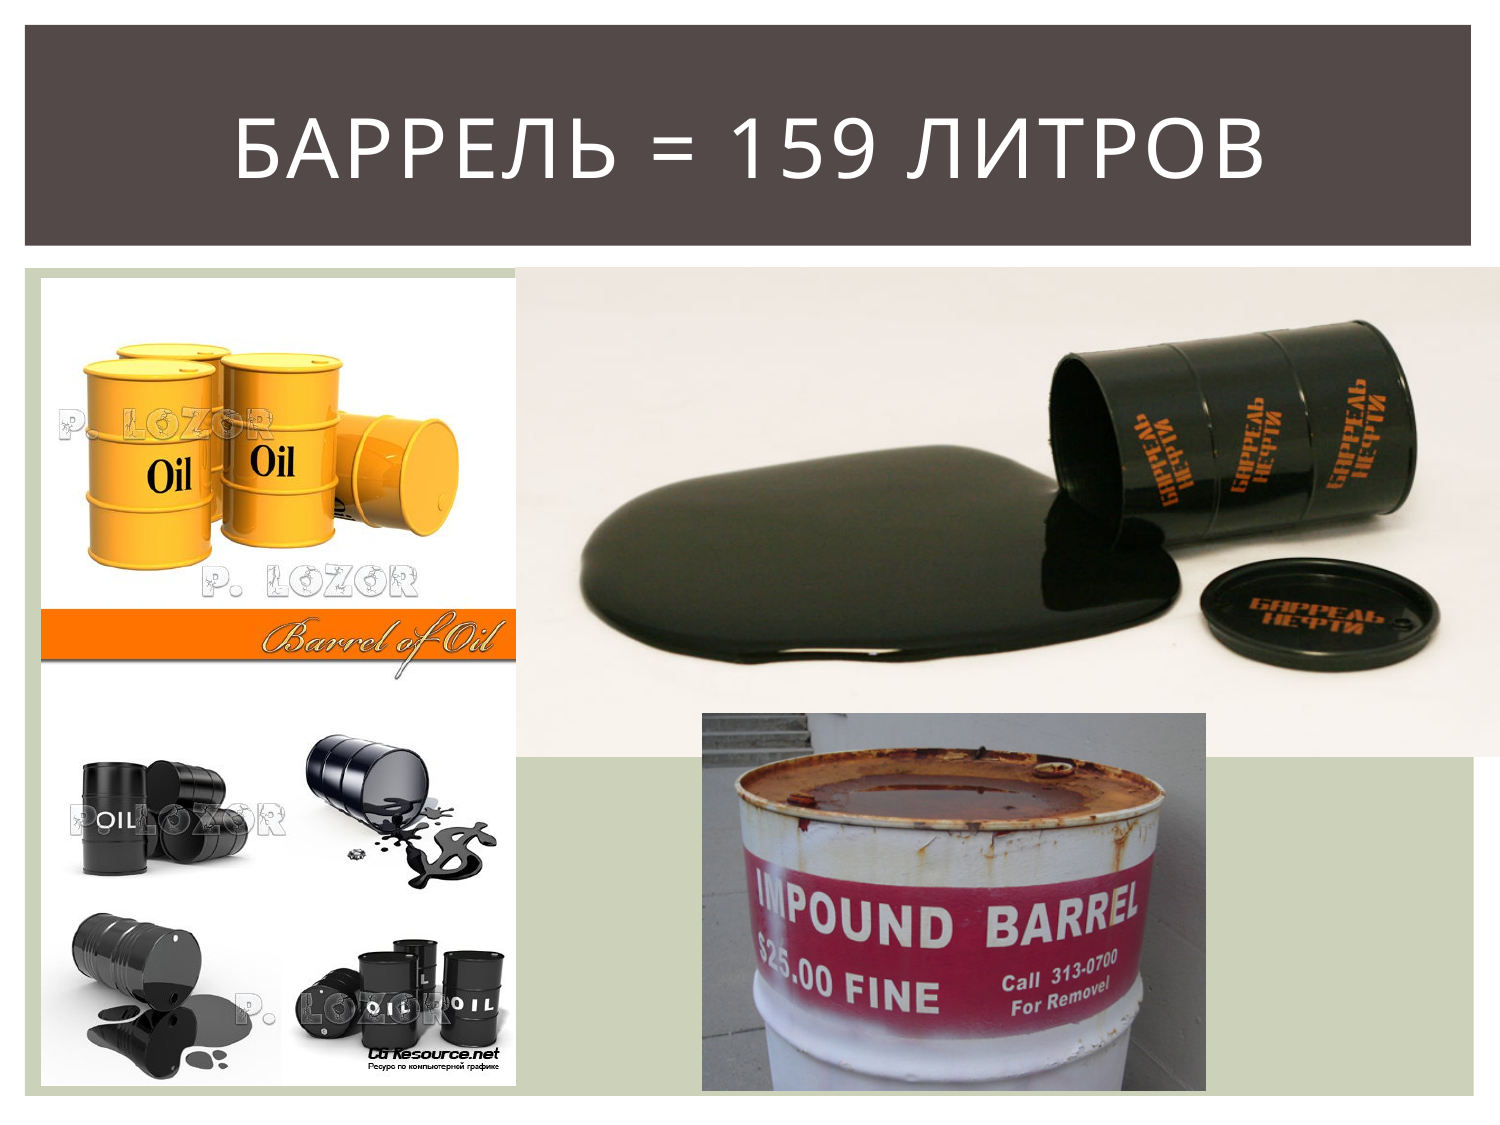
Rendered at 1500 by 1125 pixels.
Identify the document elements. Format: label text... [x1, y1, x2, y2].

picture [40, 278, 517, 1086]
title Баррель = 159 литров [62, 58, 1438, 232]
picture [702, 713, 1206, 1091]
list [515, 266, 1500, 757]
